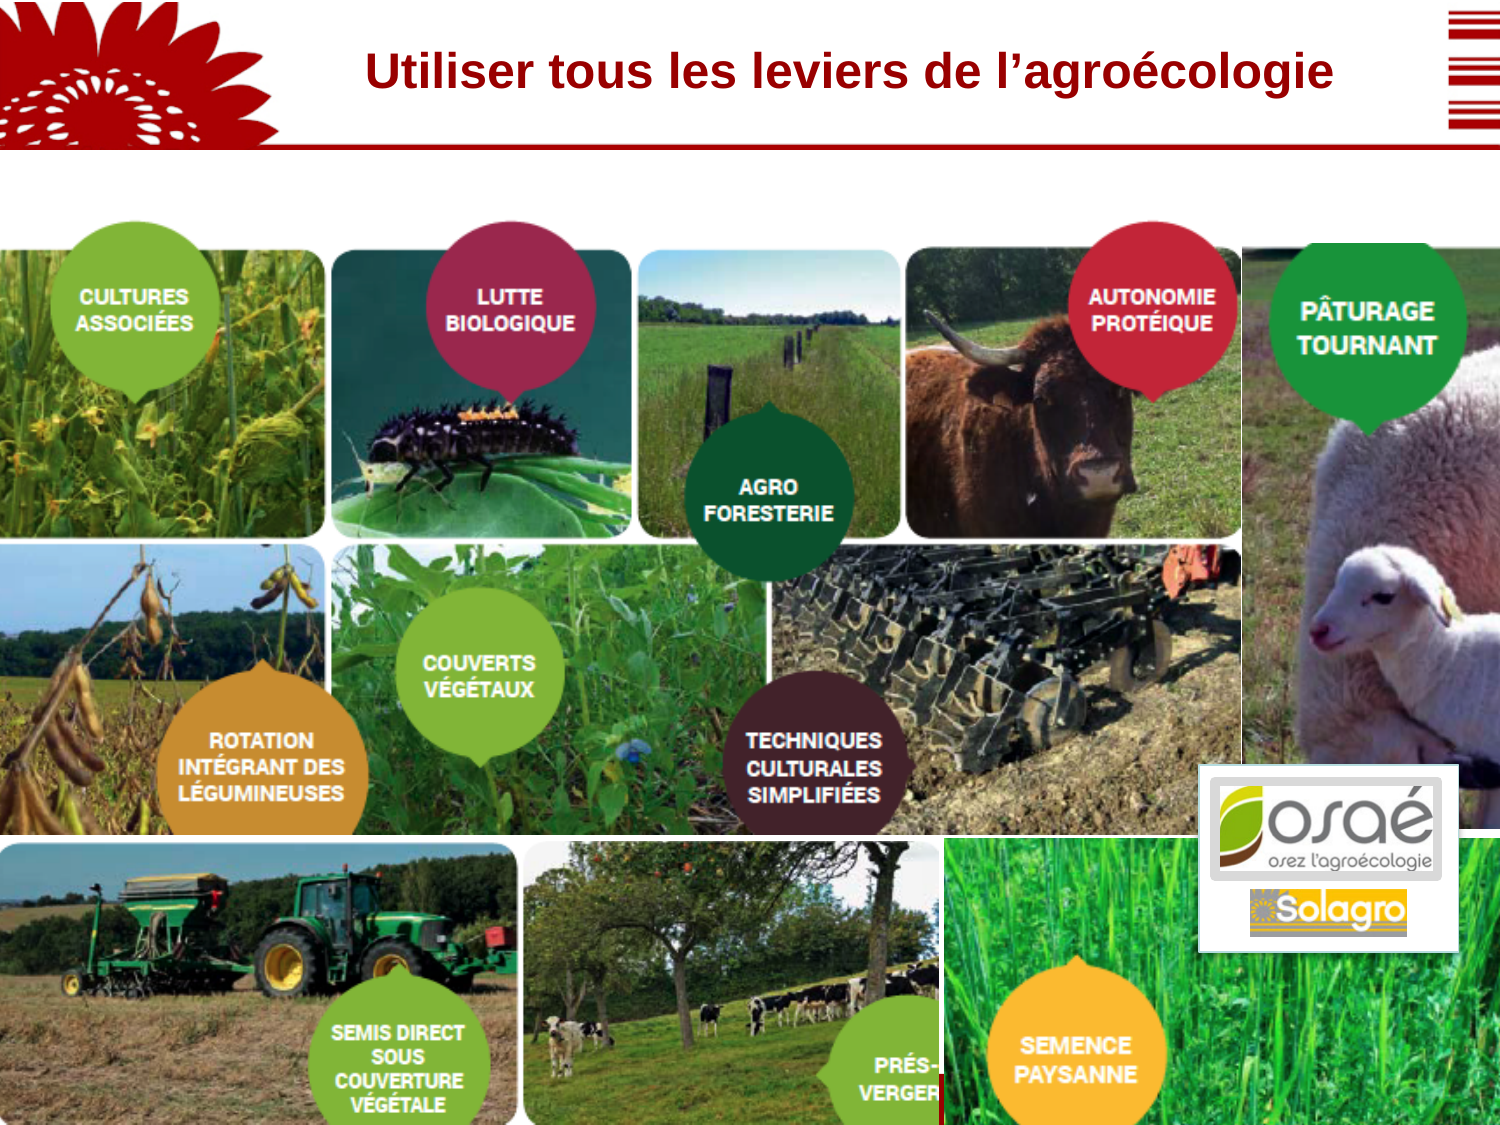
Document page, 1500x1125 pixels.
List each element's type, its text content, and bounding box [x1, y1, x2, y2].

picture [0, 840, 940, 1125]
picture [0, 2, 1500, 150]
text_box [1198, 764, 1459, 953]
title Utiliser tous les leviers de l’agroécologie [299, 12, 1401, 126]
picture [944, 838, 1500, 1125]
picture [1242, 243, 1500, 829]
picture [0, 216, 1241, 835]
